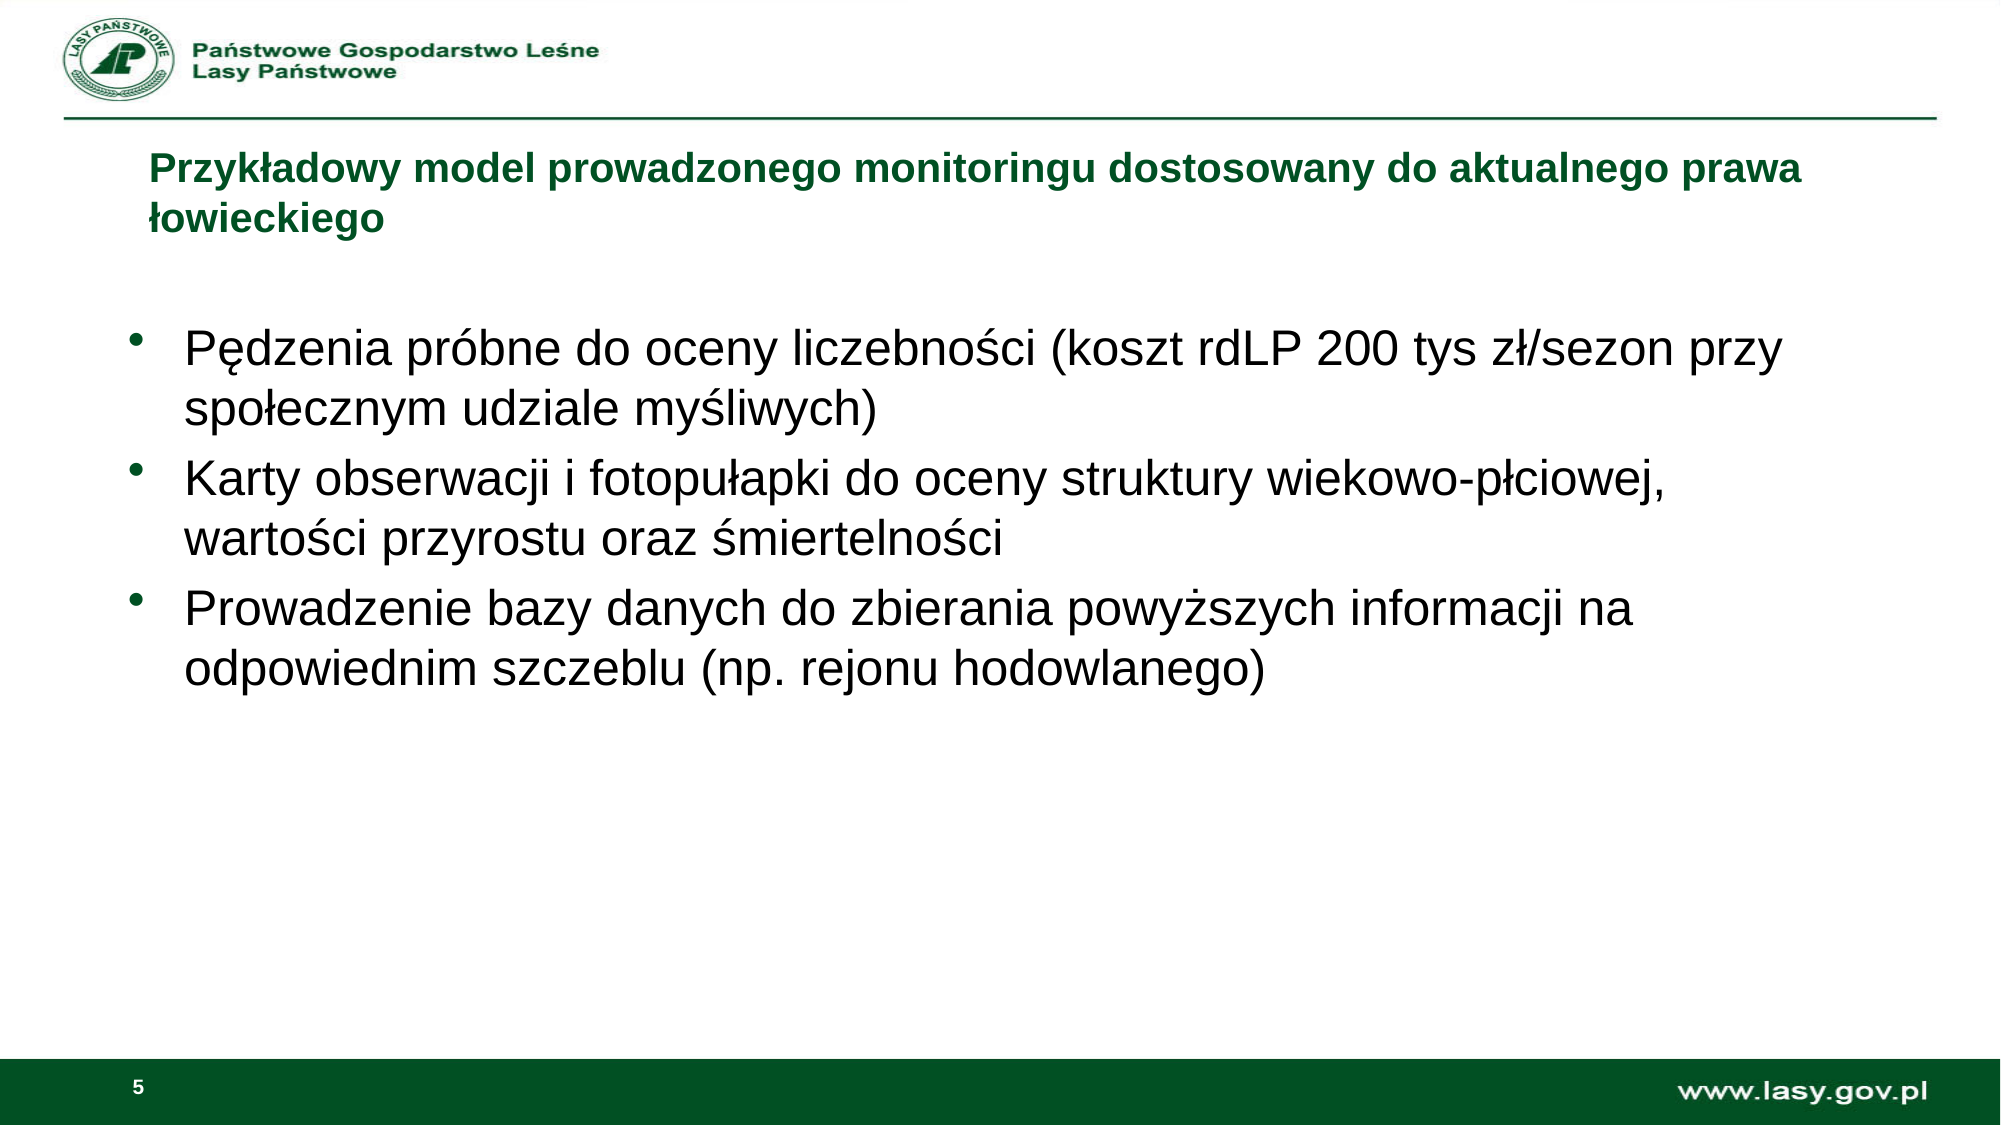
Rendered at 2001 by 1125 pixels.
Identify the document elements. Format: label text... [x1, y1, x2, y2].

title Przykładowy model prowadzonego monitoringu dostosowany do aktualnego prawa łowieckiego [133, 148, 1900, 233]
picture [0, 0, 2001, 1125]
list Pędzenia próbne do oceny liczebności (koszt rdLP 200 tys zł/sezon przy społecznym udziale myśliwych) Karty obserwacji i fotopułapki do oceny struktury wiekowo-płciowej, wartości przyrostu oraz śmiertelności Prowadzenie bazy danych do zbierania powyższych informacji na odpowiednim szczeblu (np. rejonu hodowlanego) [112, 308, 1877, 1047]
